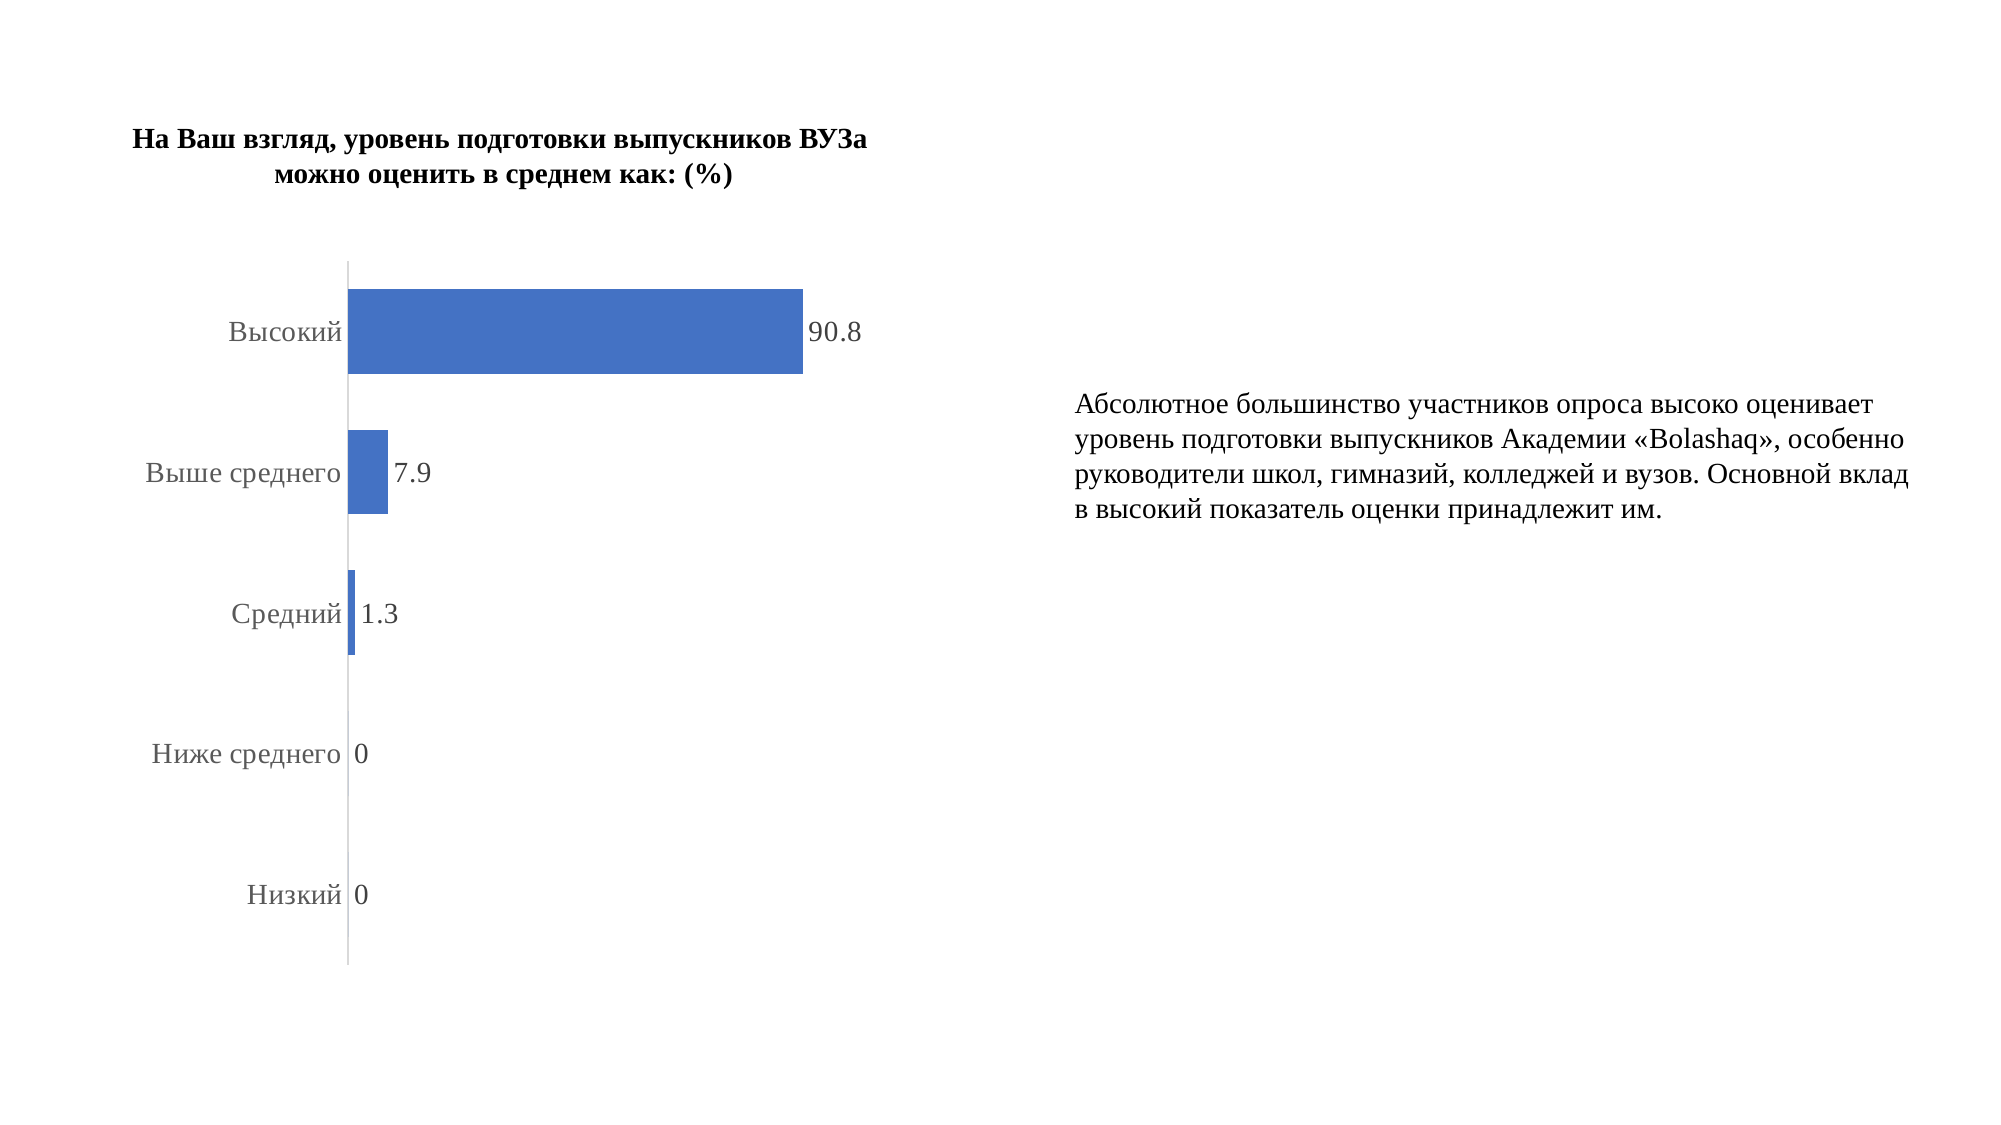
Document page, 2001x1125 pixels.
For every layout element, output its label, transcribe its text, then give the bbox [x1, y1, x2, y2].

text_box Абсолютное большинство участников опроса высоко оценивает уровень подготовки выпускников Академии «Bolashaq», особенно руководители школ, гимназий, колледжей и вузов. Основной вклад в высокий показатель оценки принадлежит им. [1059, 272, 1933, 532]
chart [34, 244, 873, 983]
text_box На Ваш взгляд, уровень подготовки выпускников ВУЗа можно оценить в среднем как: (%) [67, 112, 940, 1002]
